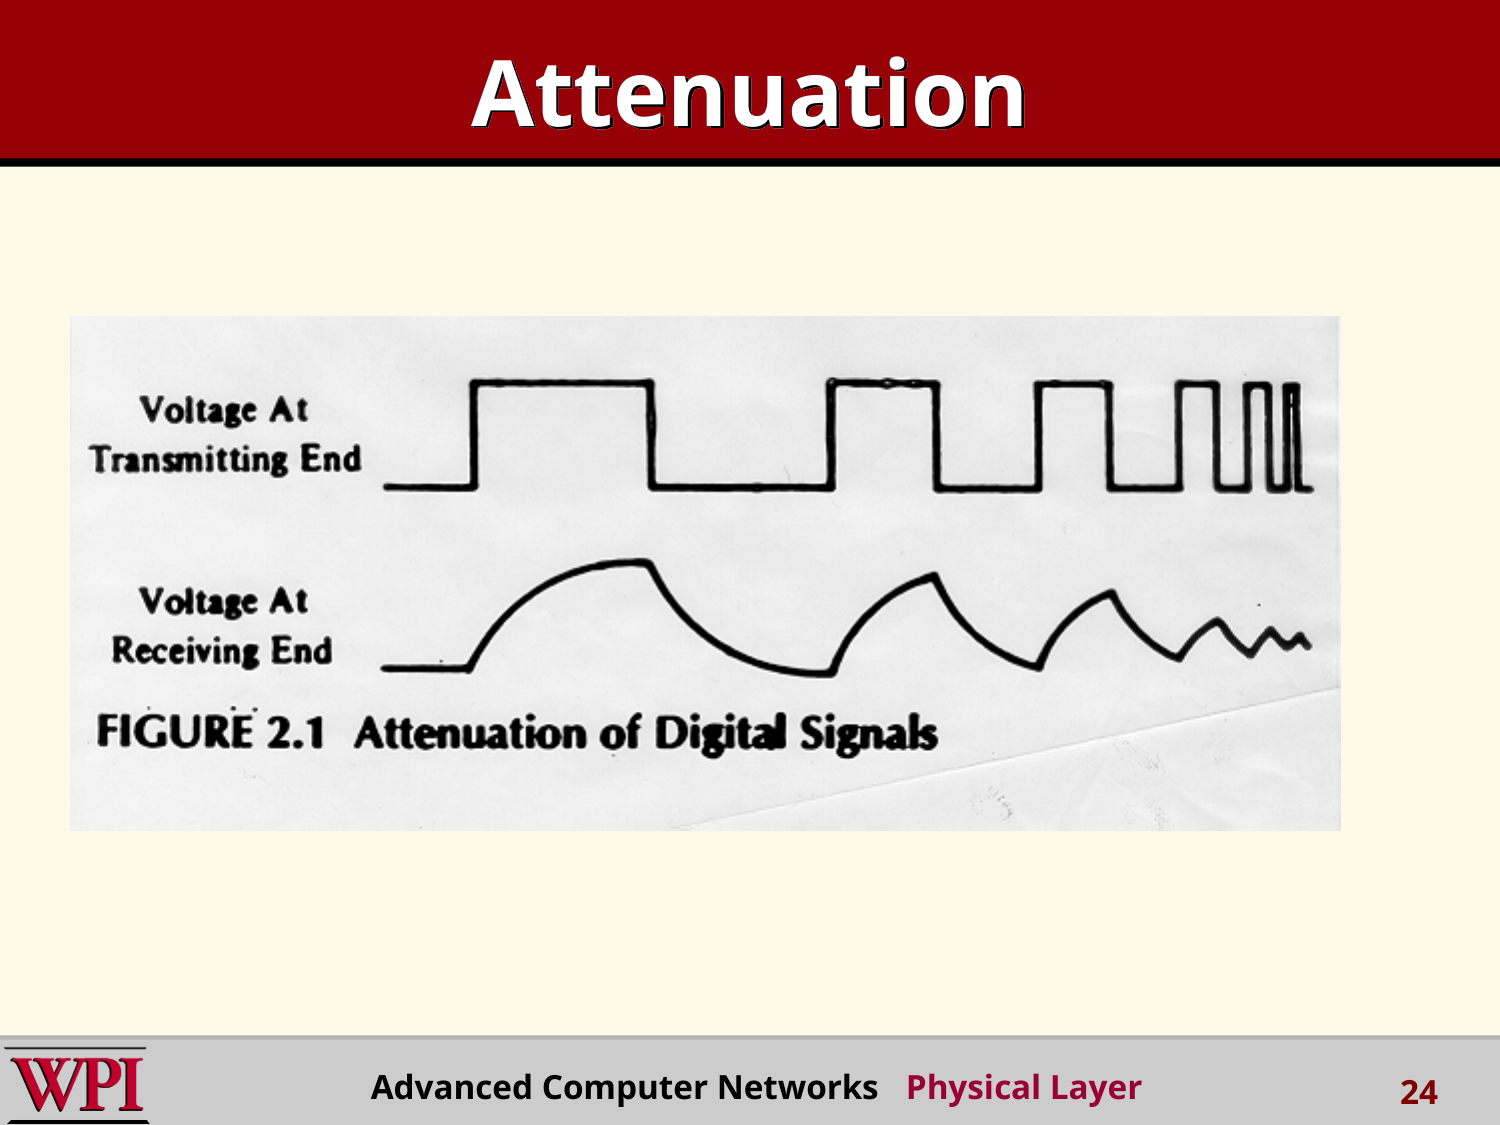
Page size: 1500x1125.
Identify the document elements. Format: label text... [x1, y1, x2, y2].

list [70, 316, 1341, 831]
picture [0, 1040, 1500, 1125]
picture [0, 167, 1500, 1035]
title Attenuation [29, 18, 1471, 150]
footer Advanced Computer Networks Physical Layer [210, 1058, 1304, 1107]
picture [0, 0, 1500, 158]
slide_number 24 [1344, 1063, 1495, 1102]
